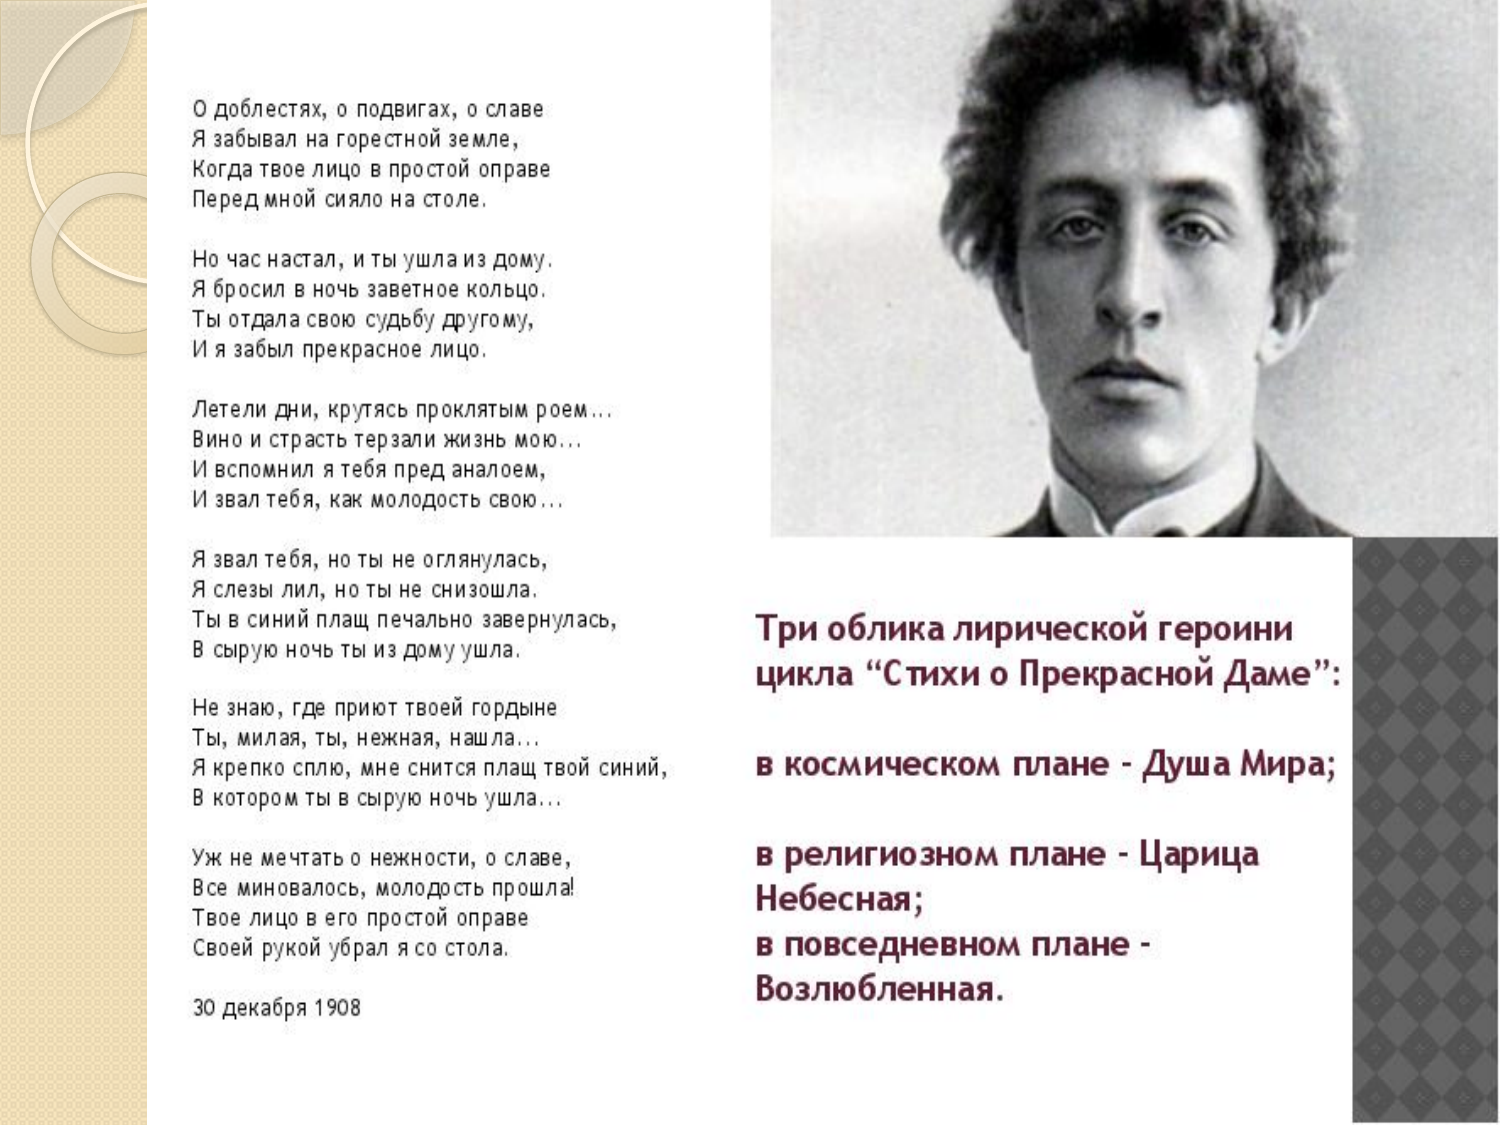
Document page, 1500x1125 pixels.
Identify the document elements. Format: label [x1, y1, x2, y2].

list [147, 0, 1500, 1125]
